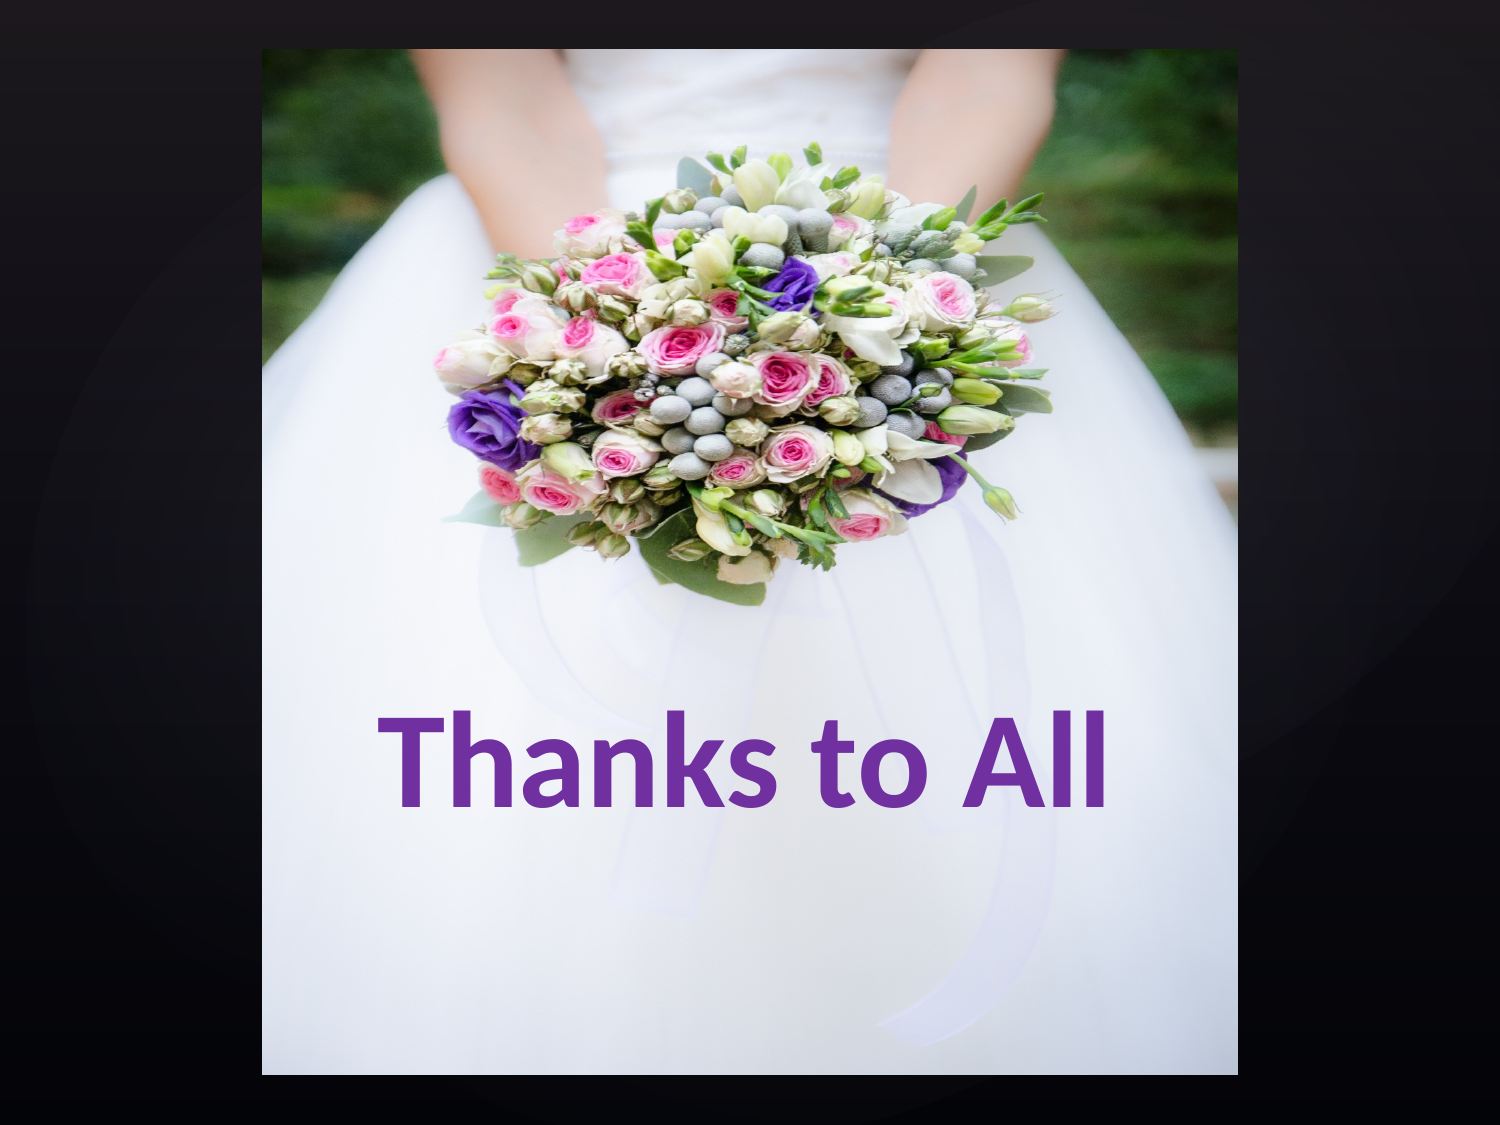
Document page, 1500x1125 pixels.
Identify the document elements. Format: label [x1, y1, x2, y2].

picture [261, 49, 1238, 1076]
